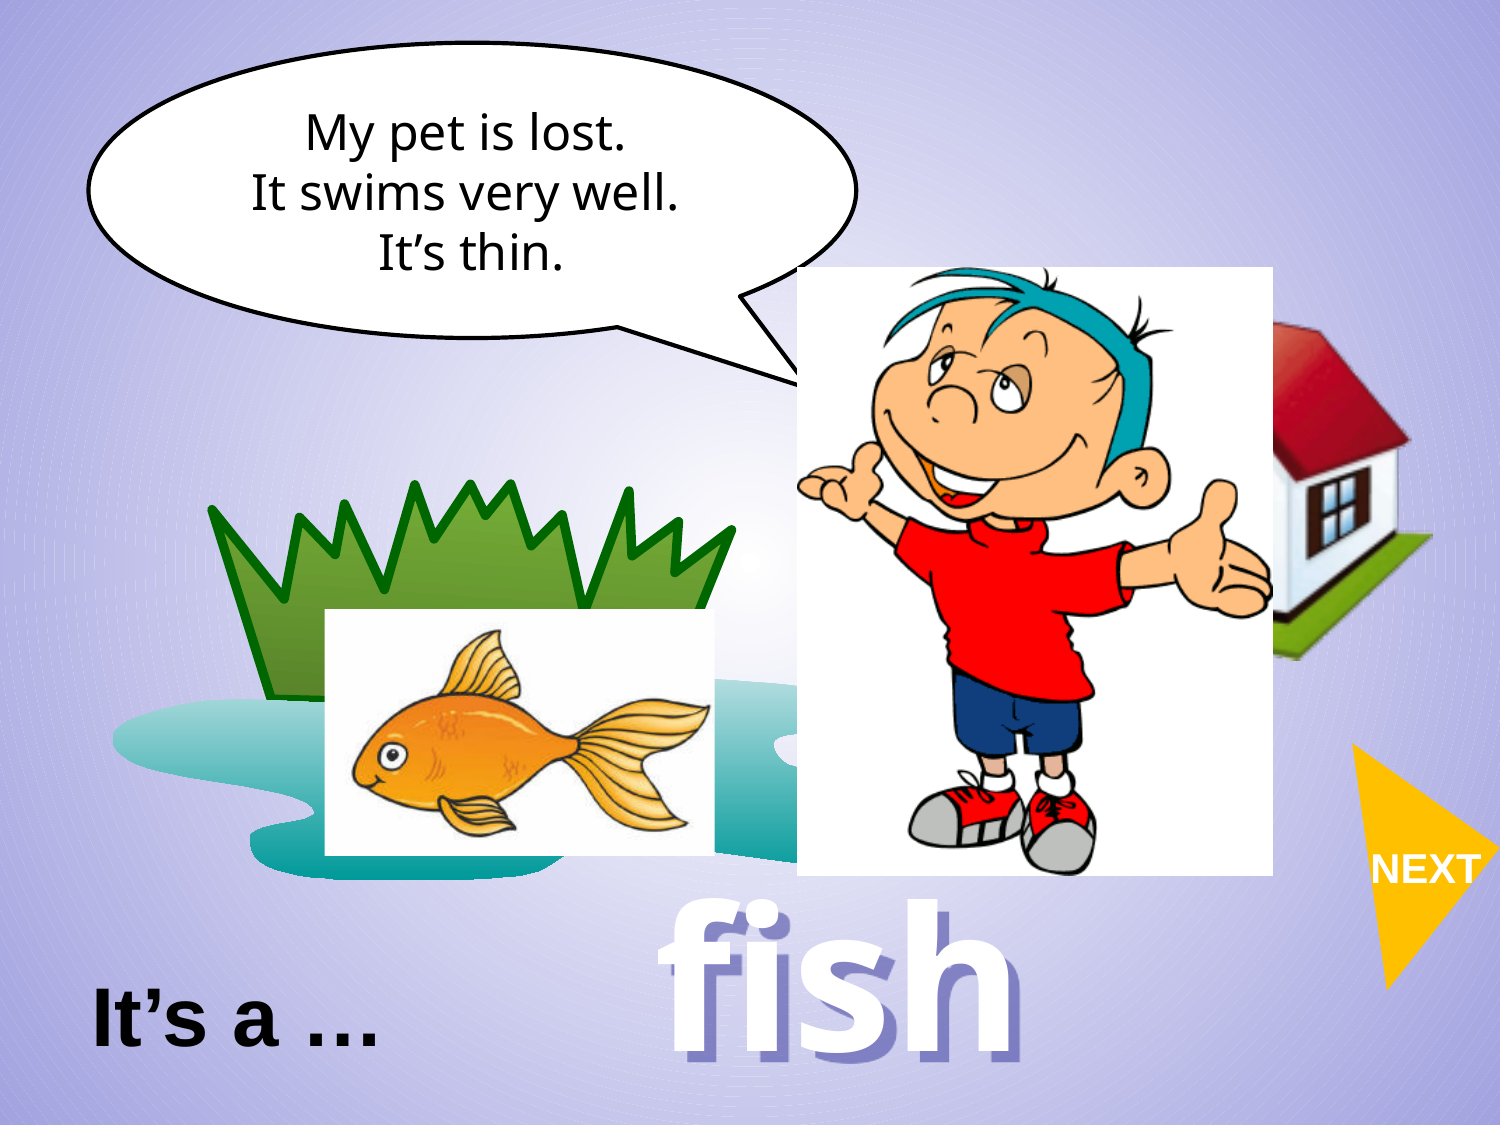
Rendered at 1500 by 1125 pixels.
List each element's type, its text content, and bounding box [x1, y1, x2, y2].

text_box It’s a … [76, 955, 550, 1071]
text_box [211, 484, 583, 701]
text_box [719, 679, 791, 863]
picture [324, 609, 715, 857]
text_box My pet is lost. It swims very well. It’s thin. [88, 42, 857, 383]
text_box fish [408, 908, 1271, 1051]
text_box NEXT [1352, 743, 1500, 991]
text_box [586, 490, 732, 607]
picture [796, 266, 1433, 877]
text_box [112, 699, 552, 881]
